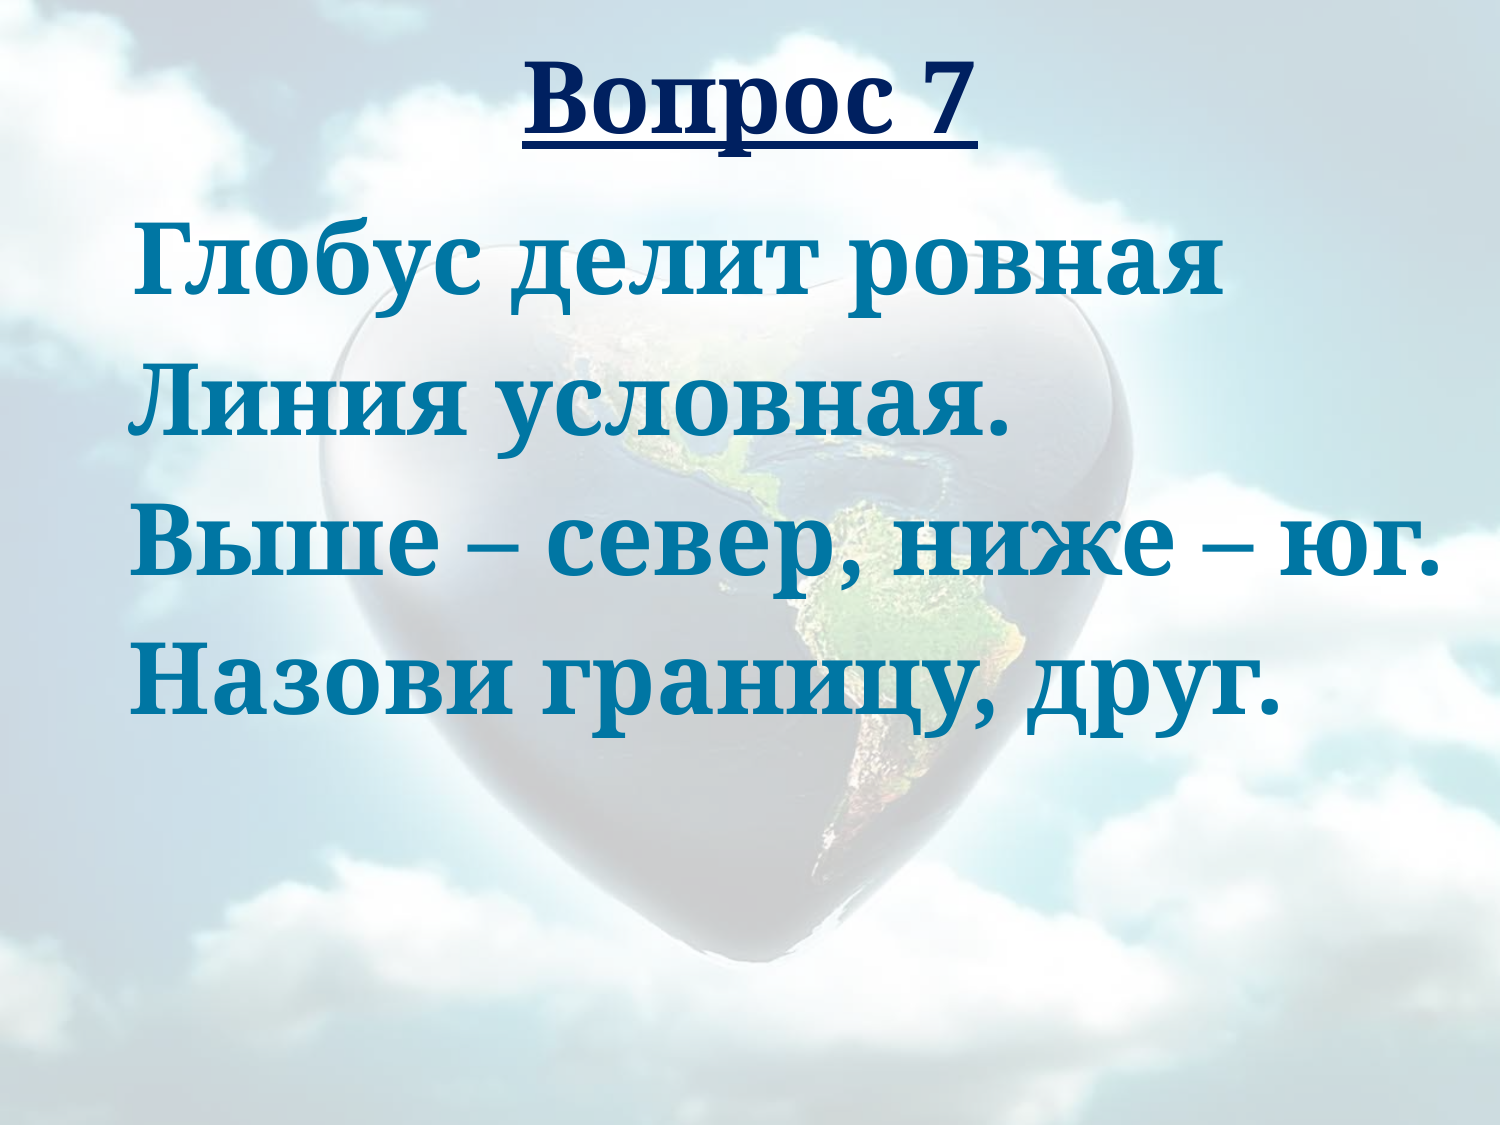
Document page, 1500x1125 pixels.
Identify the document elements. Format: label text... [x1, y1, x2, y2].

title Вопрос 7 [35, 0, 1465, 187]
list Глобус делит ровная Линия условная. Выше – север, ниже – юг. Назови границу, друг. [34, 187, 1466, 973]
